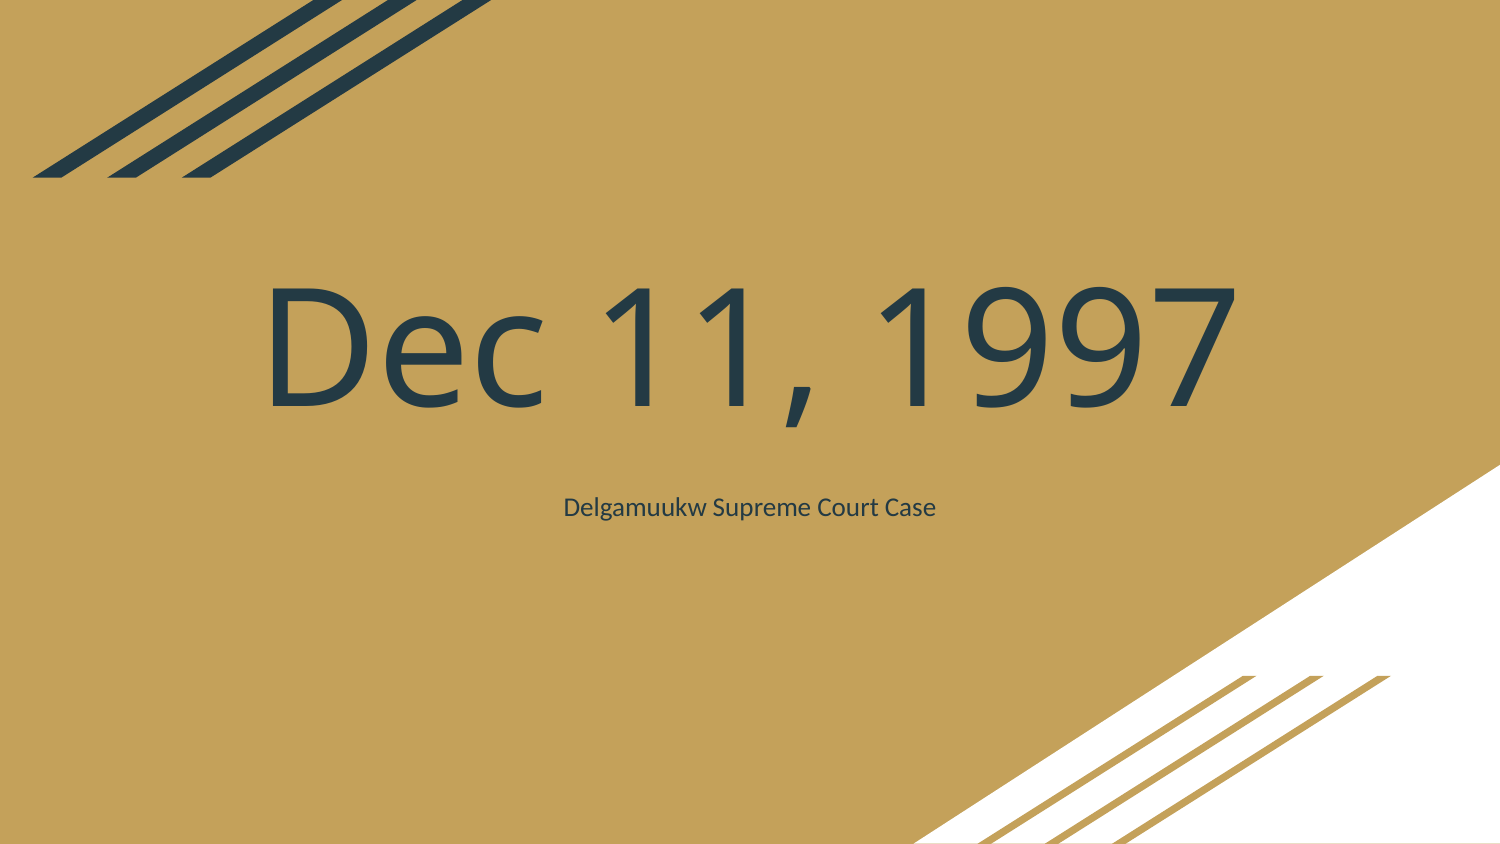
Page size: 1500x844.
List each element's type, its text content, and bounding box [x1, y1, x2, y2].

list Delgamuukw Supreme Court Case [227, 469, 1273, 575]
title Dec 11, 1997 [227, 227, 1273, 454]
